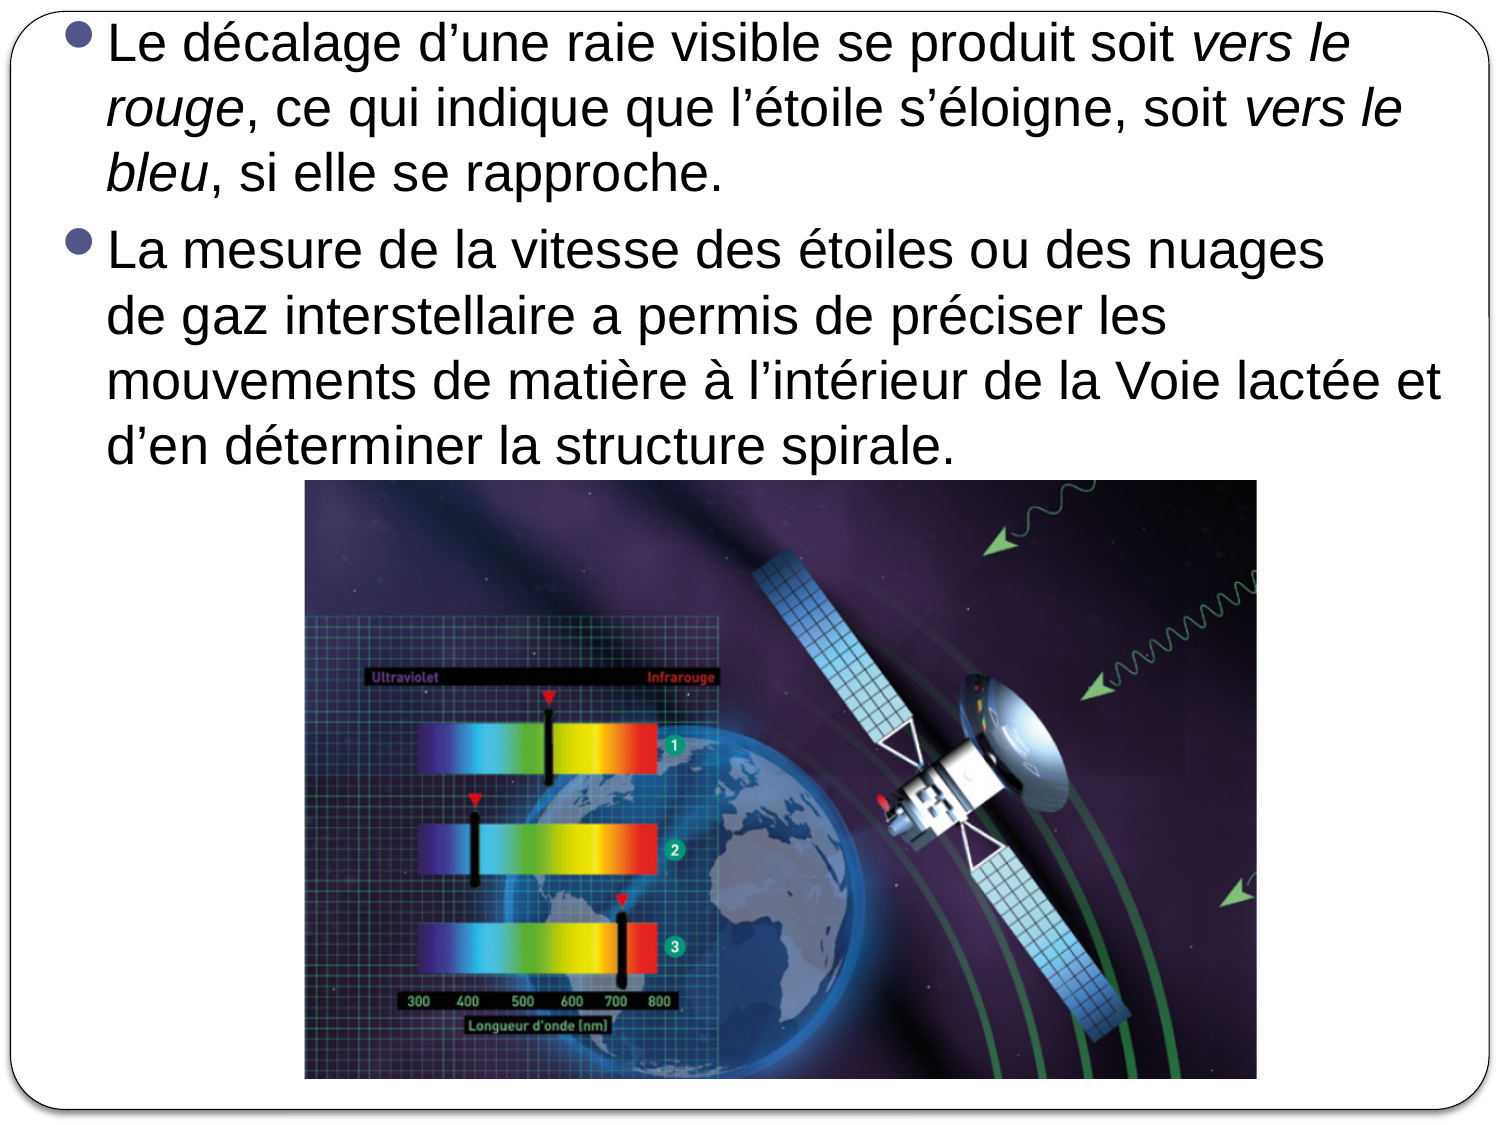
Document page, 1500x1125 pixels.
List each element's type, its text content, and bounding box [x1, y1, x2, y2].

picture [304, 480, 1257, 1079]
list Le décalage d’une raie visible se produit soit vers le rouge, ce qui indique que l’étoile s’éloigne, soit vers le bleu, si elle se rapproche. La mesure de la vitesse des étoiles ou des nuages de gaz interstellaire a permis de préciser les mouvements de matière à l’intérieur de la Voie lactée et d’en déterminer la structure spirale. [46, 0, 1465, 598]
